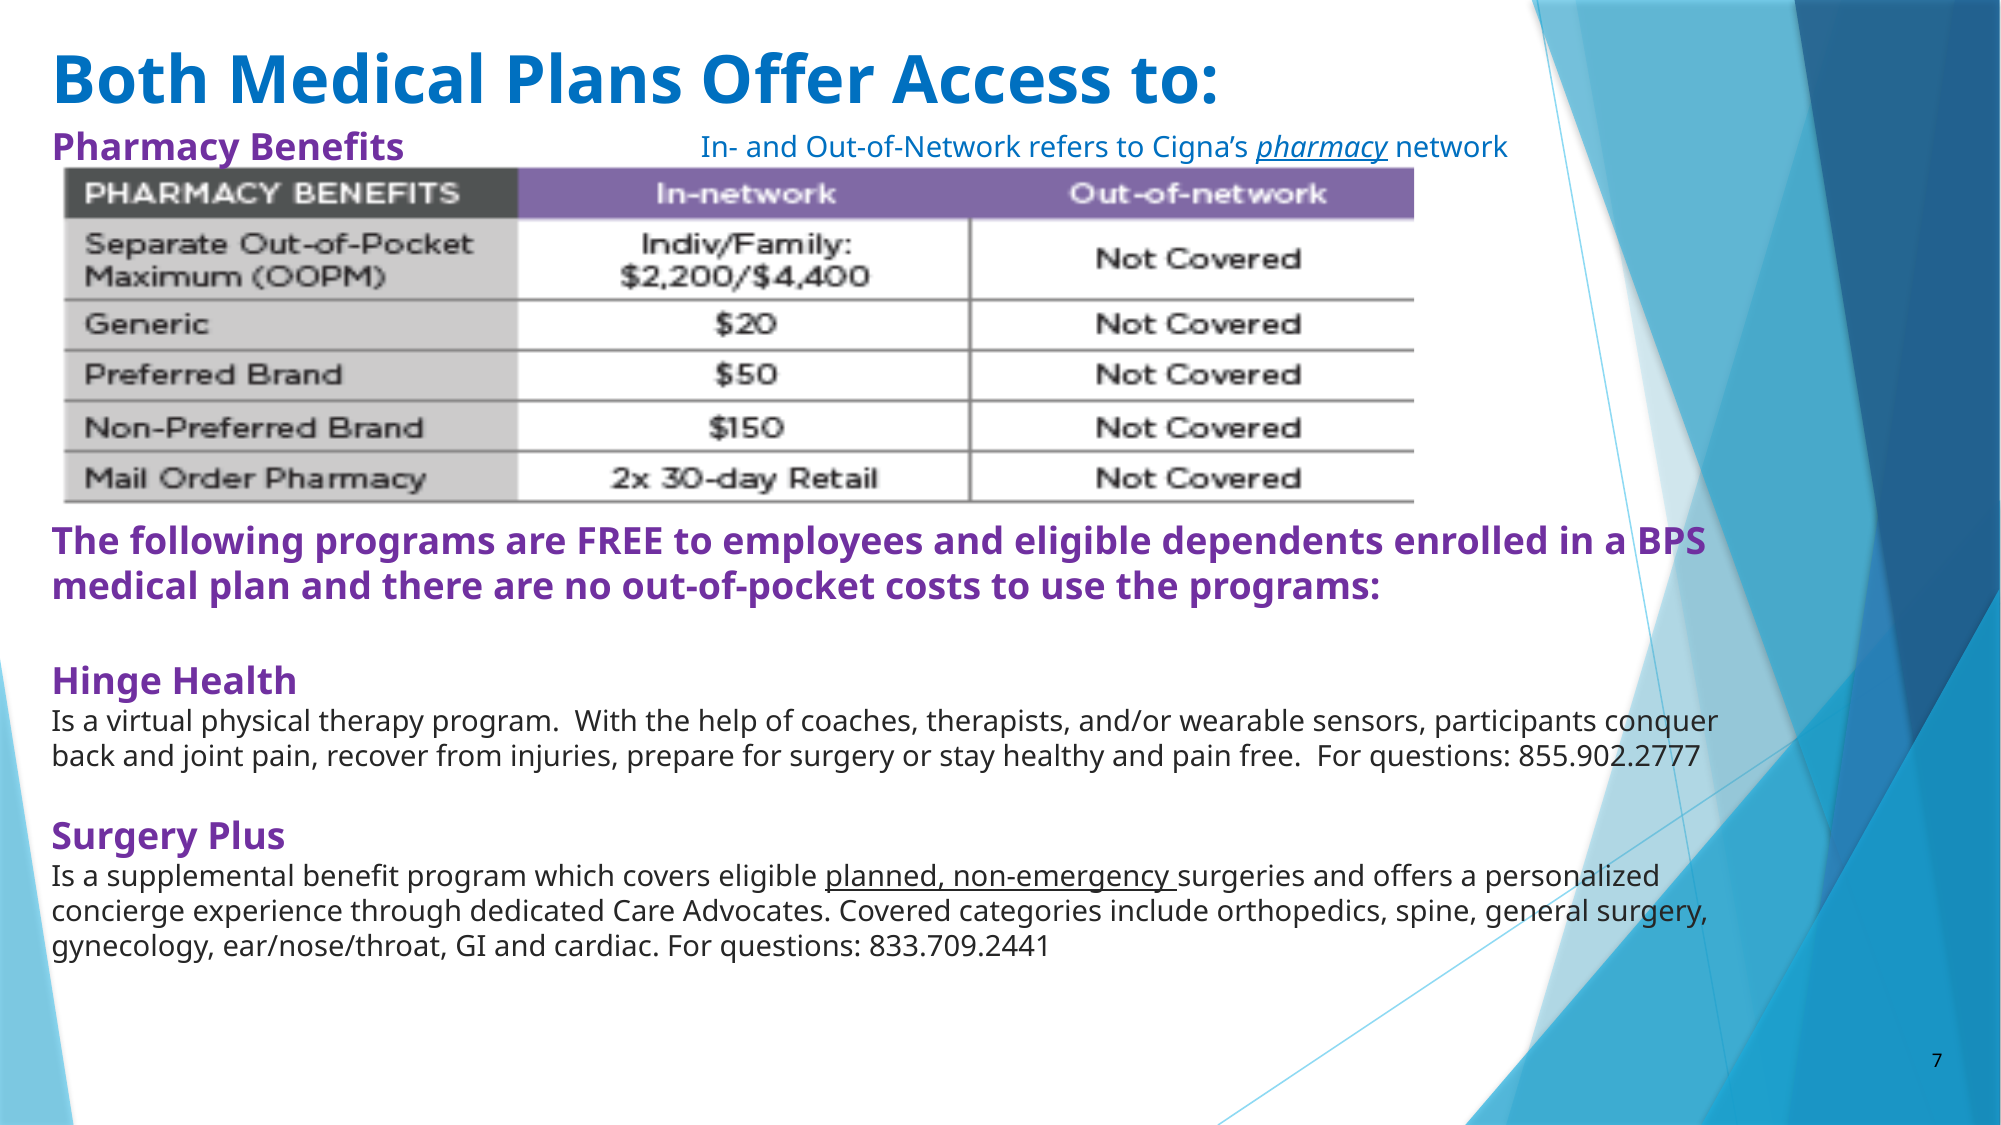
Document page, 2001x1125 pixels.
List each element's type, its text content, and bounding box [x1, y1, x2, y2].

slide_number 7 [1845, 1032, 1958, 1092]
text_box The following programs are FREE to employees and eligible dependents enrolled in a BPS medical plan and there are no out-of-pocket costs to use the programs: Hinge Health Is a virtual physical therapy program. With the help of coaches, therapists, and/or wearable sensors, participants conquer back and joint pain, recover from injuries, prepare for surgery or stay healthy and pain free. For questions: 855.902.2777 Surgery Plus Is a supplemental benefit program which covers eligible planned, non-emergency surgeries and offers a personalized concierge experience through dedicated Care Advocates. Covered categories include orthopedics, spine, general surgery, gynecology, ear/nose/throat, GI and cardiac. For questions: 833.709.2441 [36, 509, 1780, 970]
text_box In- and Out-of-Network refers to Cigna’s pharmacy network [686, 120, 1810, 171]
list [36, 145, 1415, 511]
title Both Medical Plans Offer Access to: [36, 29, 1476, 112]
text_box Pharmacy Benefits [15, 111, 571, 176]
